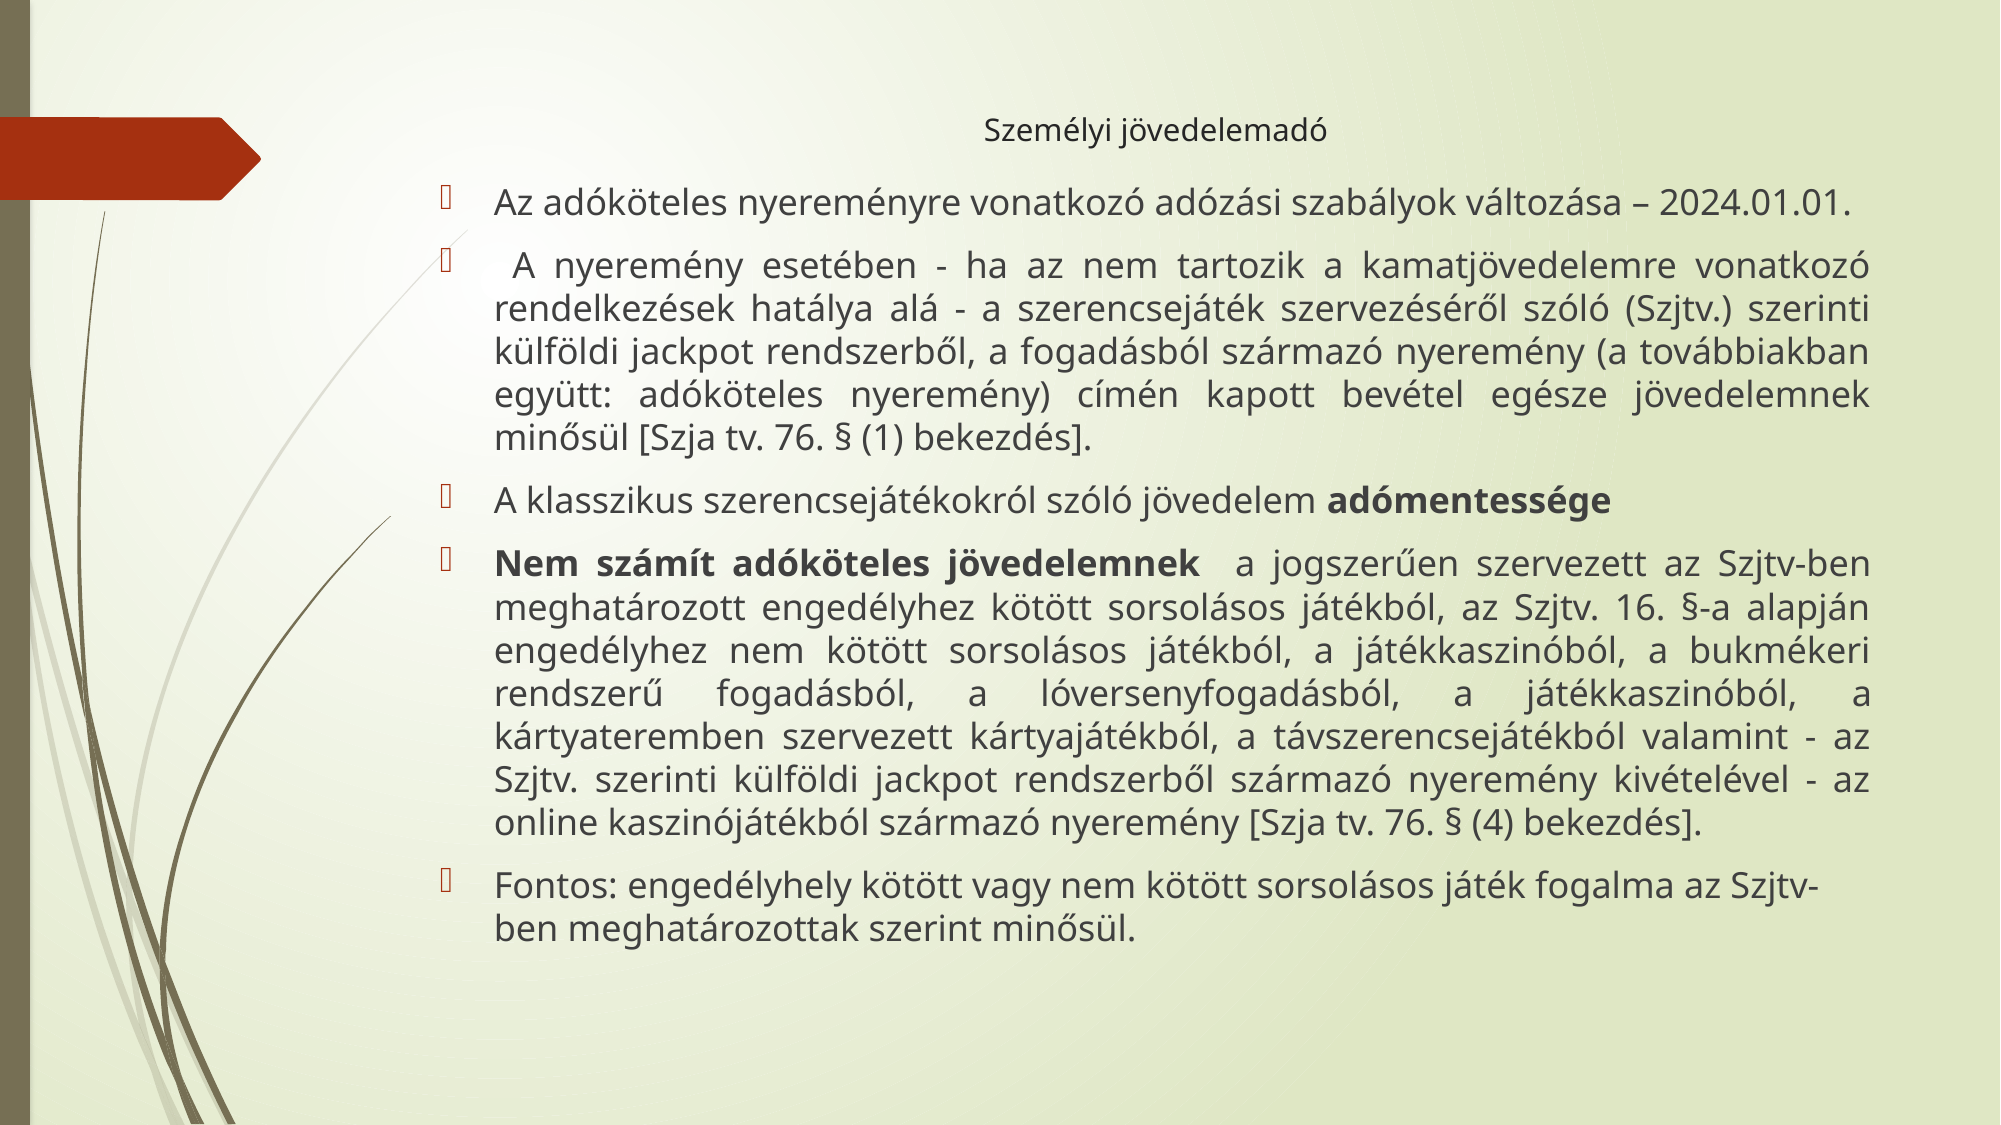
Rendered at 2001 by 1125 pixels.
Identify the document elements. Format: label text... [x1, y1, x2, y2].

title Személyi jövedelemadó [425, 102, 1888, 156]
list Az adóköteles nyereményre vonatkozó adózási szabályok változása – 2024.01.01. A nyeremény esetében - ha az nem tartozik a kamatjövedelemre vonatkozó rendelkezések hatálya alá - a szerencsejáték szervezéséről szóló (Szjtv.) szerinti külföldi jackpot rendszerből, a fogadásból származó nyeremény (a továbbiakban együtt: adóköteles nyeremény) címén kapott bevétel egésze jövedelemnek minősül [Szja tv. 76. § (1) bekezdés]. A klasszikus szerencsejátékokról szóló jövedelem adómentessége Nem számít adóköteles jövedelemnek a jogszerűen szervezett az Szjtv-ben meghatározott engedélyhez kötött sorsolásos játékból, az Szjtv. 16. §-a alapján engedélyhez nem kötött sorsolásos játékból, a játékkaszinóból, a bukmékeri rendszerű fogadásból, a lóversenyfogadásból, a játékkaszinóból, a kártyateremben szervezett kártyajátékból, a távszerencsejátékból valamint - az Szjtv. szerinti külföldi jackpot rendszerből származó nyeremény kivételével - az online kaszinójátékból származó nyeremény [Szja tv. 76. § (4) bekezdés]. Fontos: engedélyhely kötött vagy nem kötött sorsolásos játék fogalma az Szjtv-ben meghatározottak szerint minősül. [424, 171, 1888, 970]
